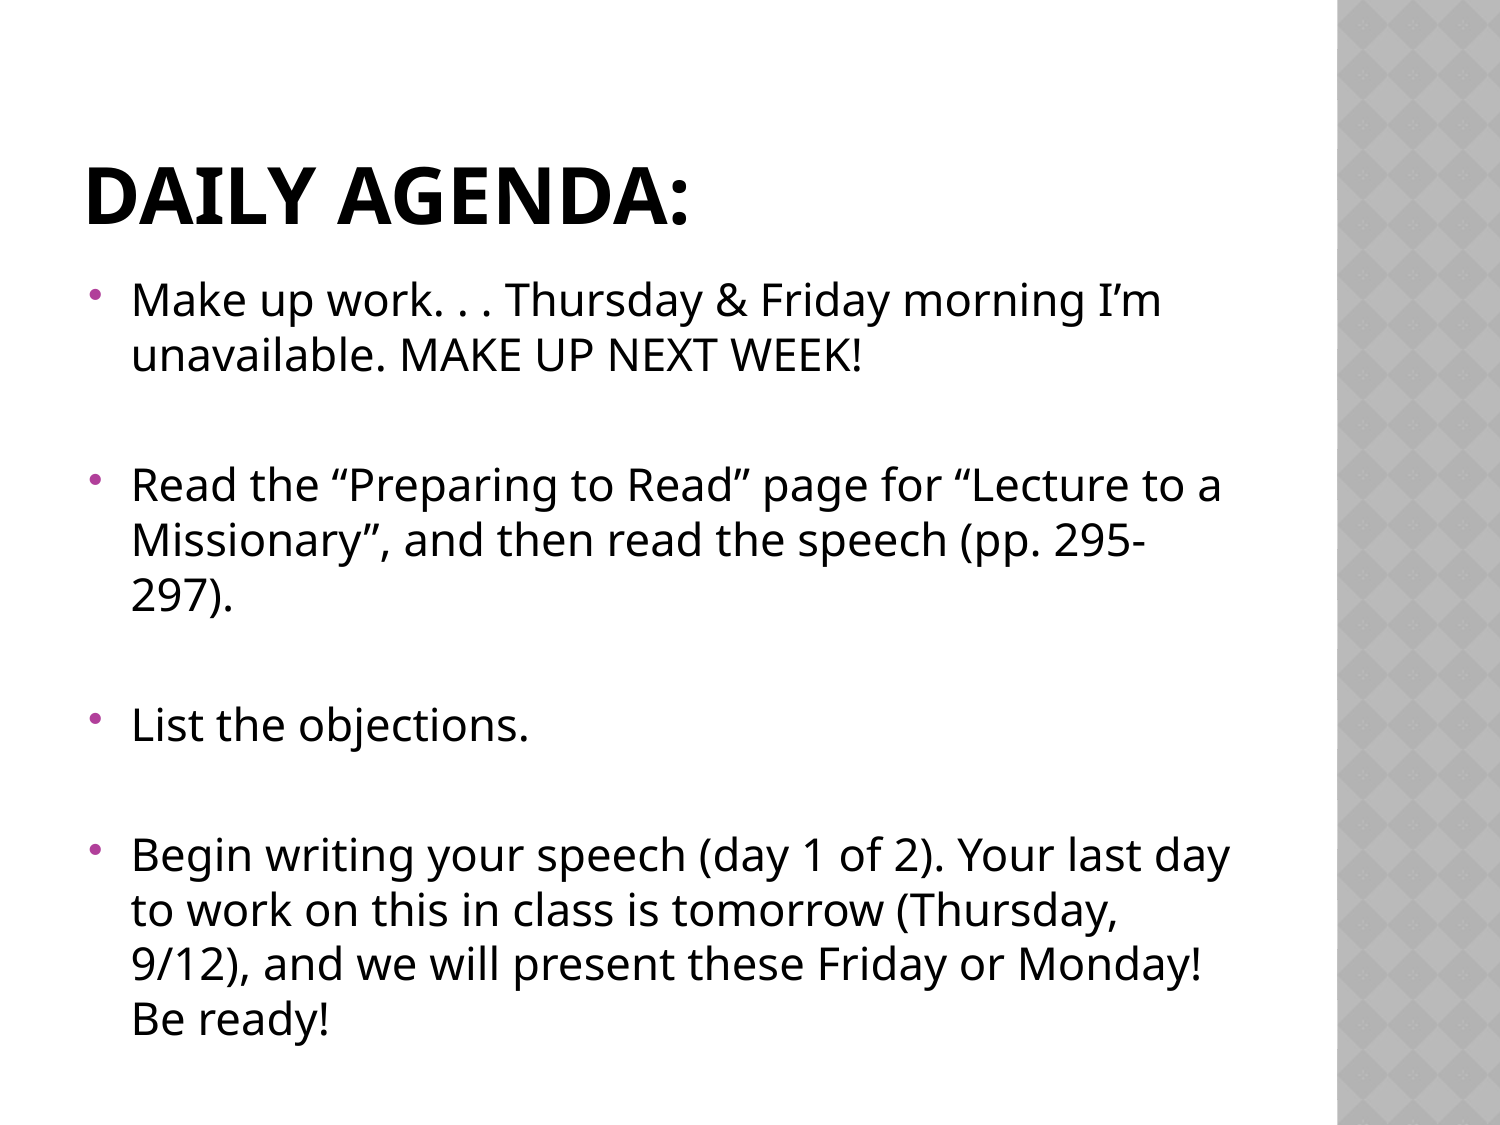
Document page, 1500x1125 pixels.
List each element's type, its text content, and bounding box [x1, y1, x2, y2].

title Daily agenda: [75, 52, 1263, 240]
list Make up work. . . Thursday & Friday morning I’m unavailable. MAKE UP NEXT WEEK! Read the “Preparing to Read” page for “Lecture to a Missionary”, and then read the speech (pp. 295-297). List the objections. Begin writing your speech (day 1 of 2). Your last day to work on this in class is tomorrow (Thursday, 9/12), and we will present these Friday or Monday! Be ready! [75, 264, 1263, 1059]
